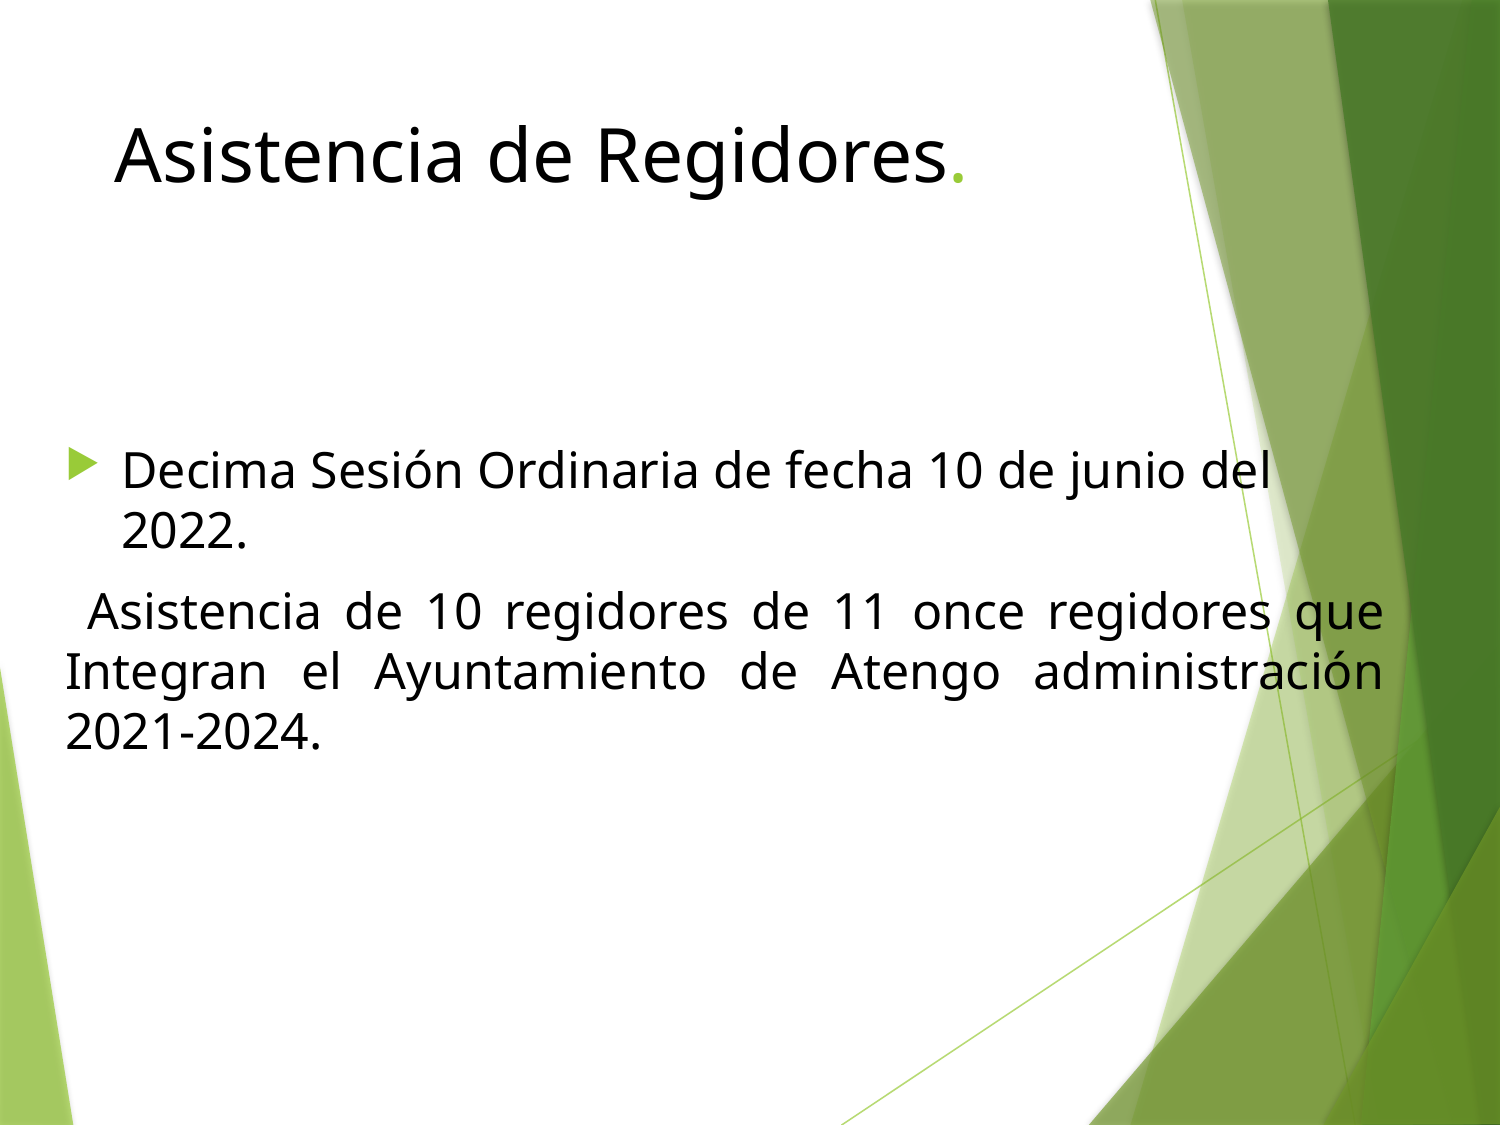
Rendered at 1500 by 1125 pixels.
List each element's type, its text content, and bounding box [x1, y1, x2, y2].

list Decima Sesión Ordinaria de fecha 10 de junio del 2022. Asistencia de 10 regidores de 11 once regidores que Integran el Ayuntamiento de Atengo administración 2021-2024. [50, 350, 1400, 775]
title Asistencia de Regidores. [99, 99, 1142, 317]
